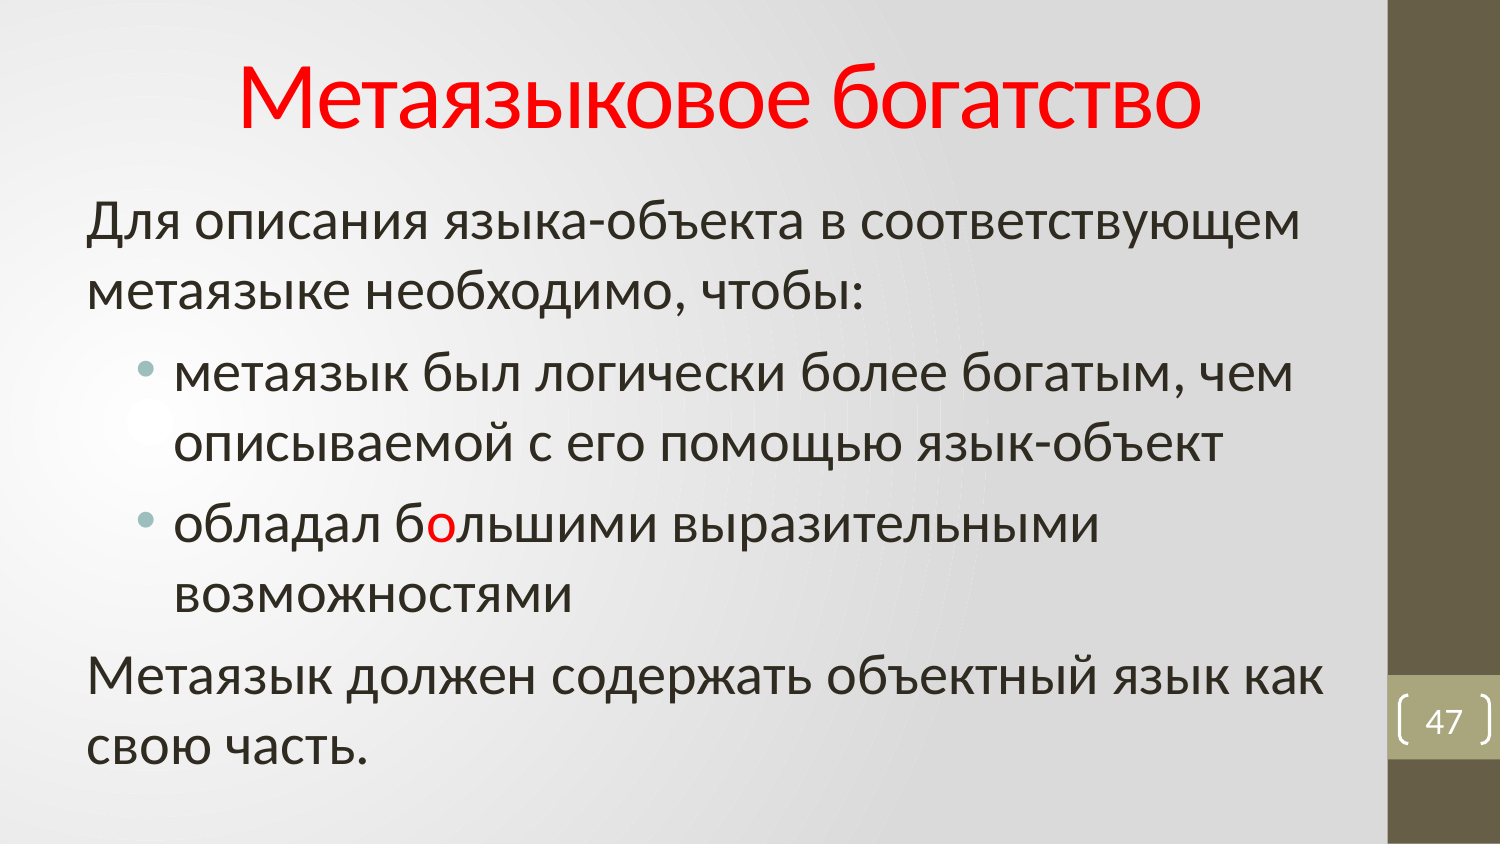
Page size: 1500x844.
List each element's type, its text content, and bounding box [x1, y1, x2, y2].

slide_number 47 [1397, 693, 1492, 746]
title Метаязыковое богатство [76, 20, 1365, 161]
list Для описания языка-объекта в соответствующем метаязыке необходимо, чтобы: метаязык был логически более богатым, чем описываемой с его помощью язык-объект обладал большими выразительными возможностями Метаязык должен содержать объектный язык как свою часть. [53, 173, 1353, 812]
